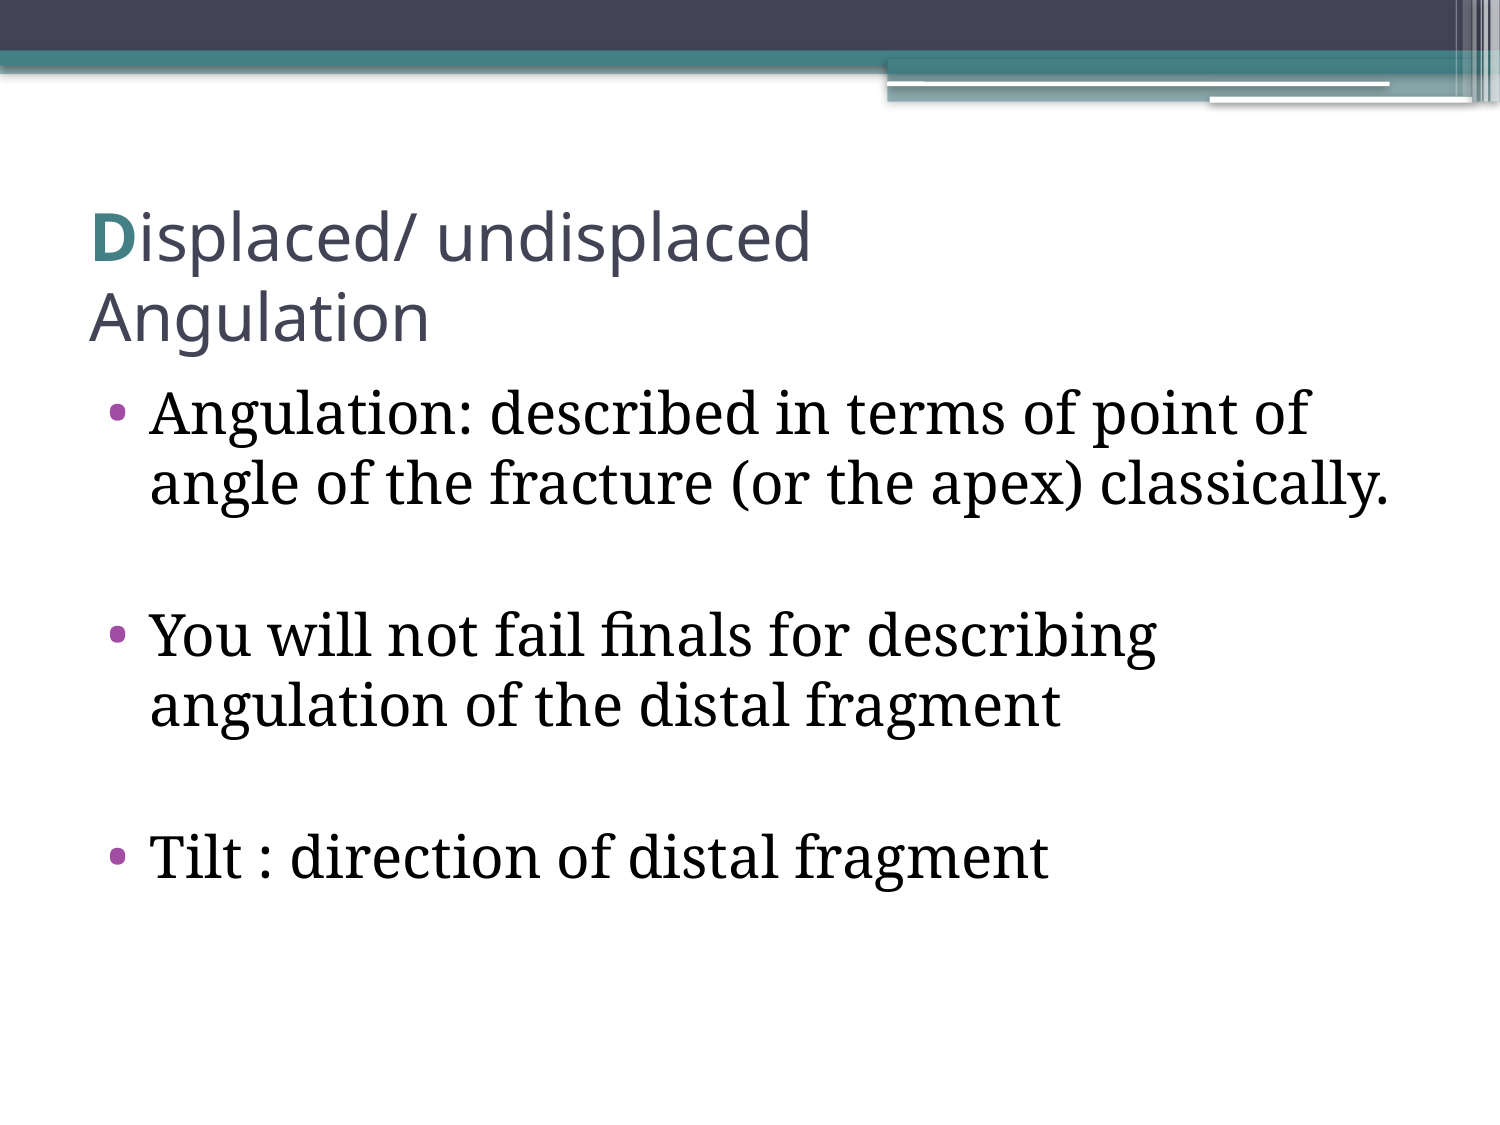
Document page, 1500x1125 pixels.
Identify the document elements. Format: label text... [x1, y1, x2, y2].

title Displaced/ undisplaced Angulation [75, 187, 1425, 363]
list Angulation: described in terms of point of angle of the fracture (or the apex) classically. You will not fail finals for describing angulation of the distal fragment Tilt : direction of distal fragment [75, 368, 1425, 1079]
